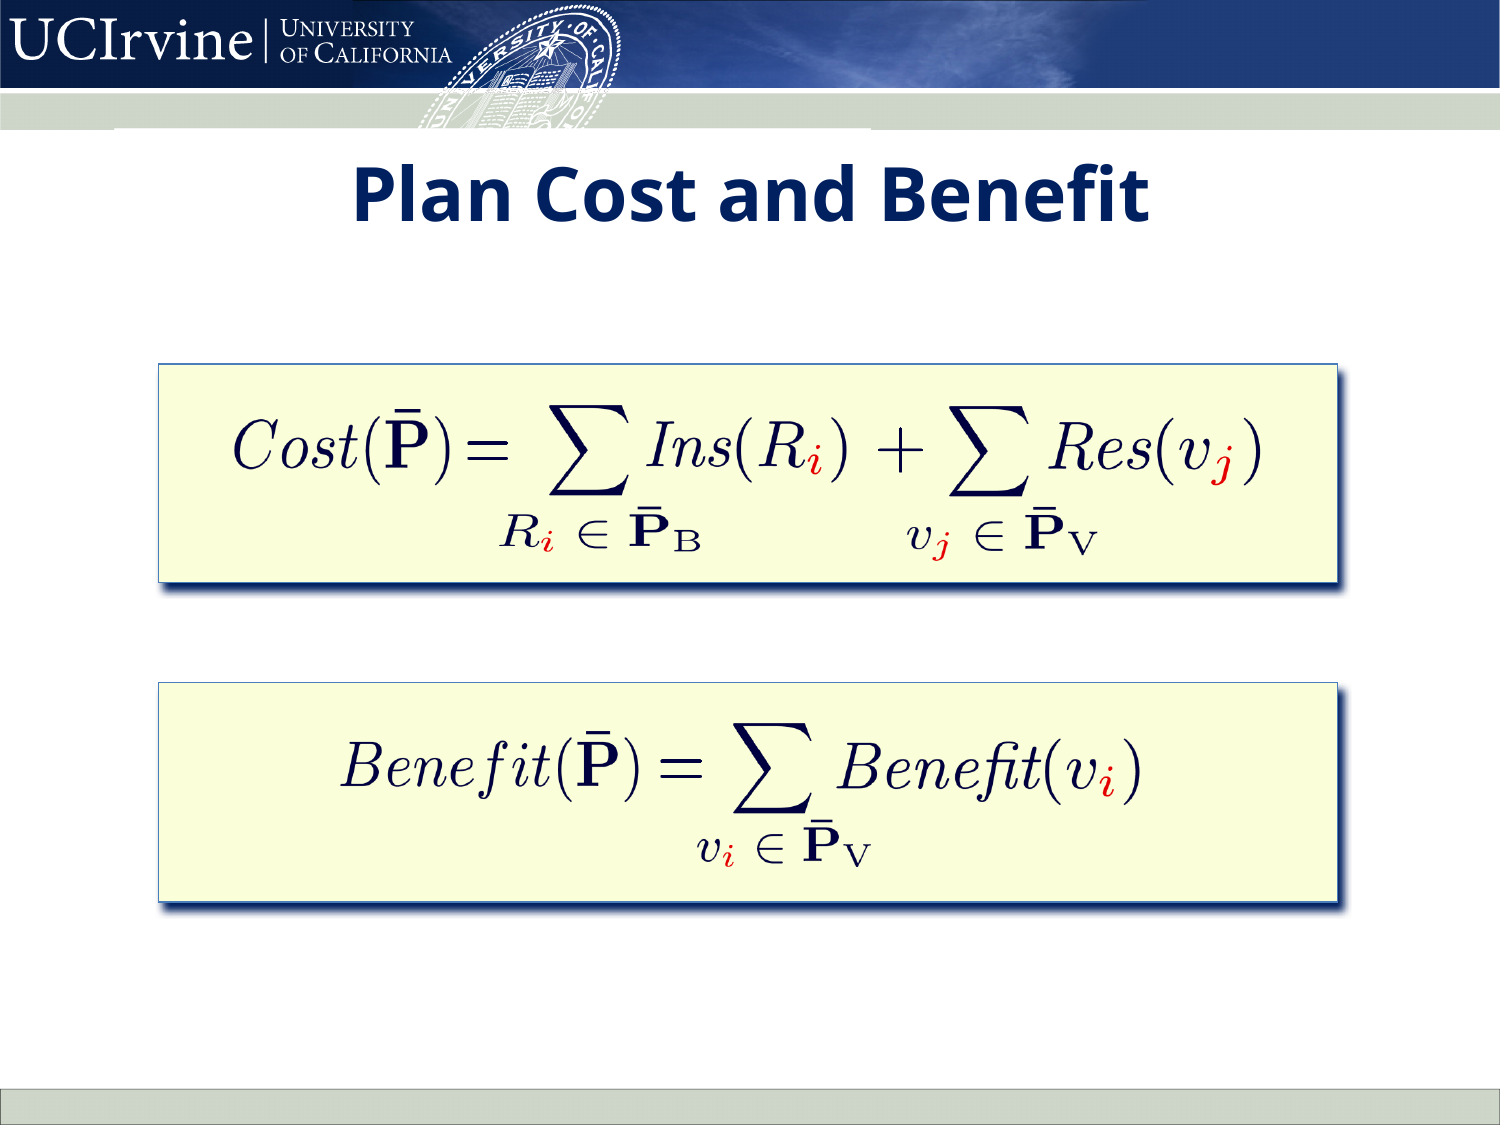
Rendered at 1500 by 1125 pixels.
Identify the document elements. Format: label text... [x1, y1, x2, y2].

picture [0, 245, 1500, 1125]
picture [0, 0, 1500, 92]
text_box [339, 721, 1143, 869]
text_box [158, 364, 1338, 583]
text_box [232, 403, 1261, 562]
text_box Plan Cost and Benefit [0, 92, 1500, 245]
text_box [158, 682, 1338, 902]
